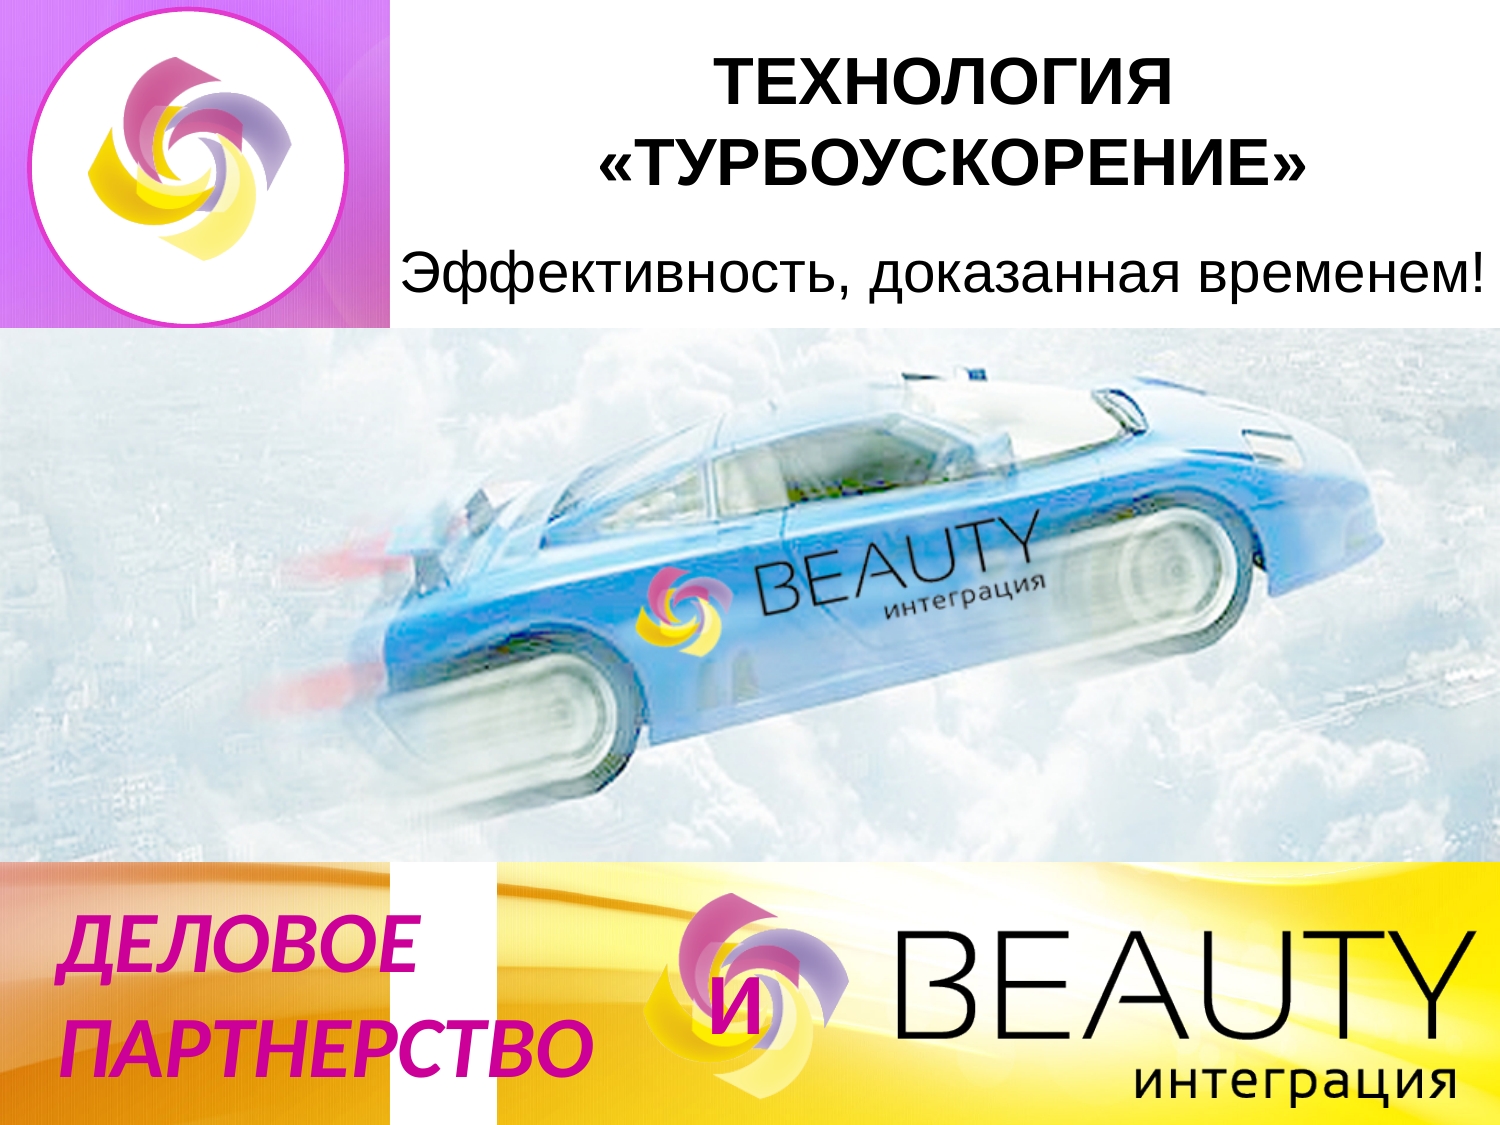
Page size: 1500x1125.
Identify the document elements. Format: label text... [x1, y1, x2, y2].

text_box Эффективность, доказанная временем! [395, 227, 1500, 312]
text_box ДЕЛОВОЕ ПАРТНЕРСТВО [395, 877, 491, 1103]
text_box ТЕХНОЛОГИЯ «ТУРБОУСКОРЕНИЕ» [395, 30, 1500, 206]
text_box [29, 8, 347, 326]
picture [0, 0, 1500, 1125]
